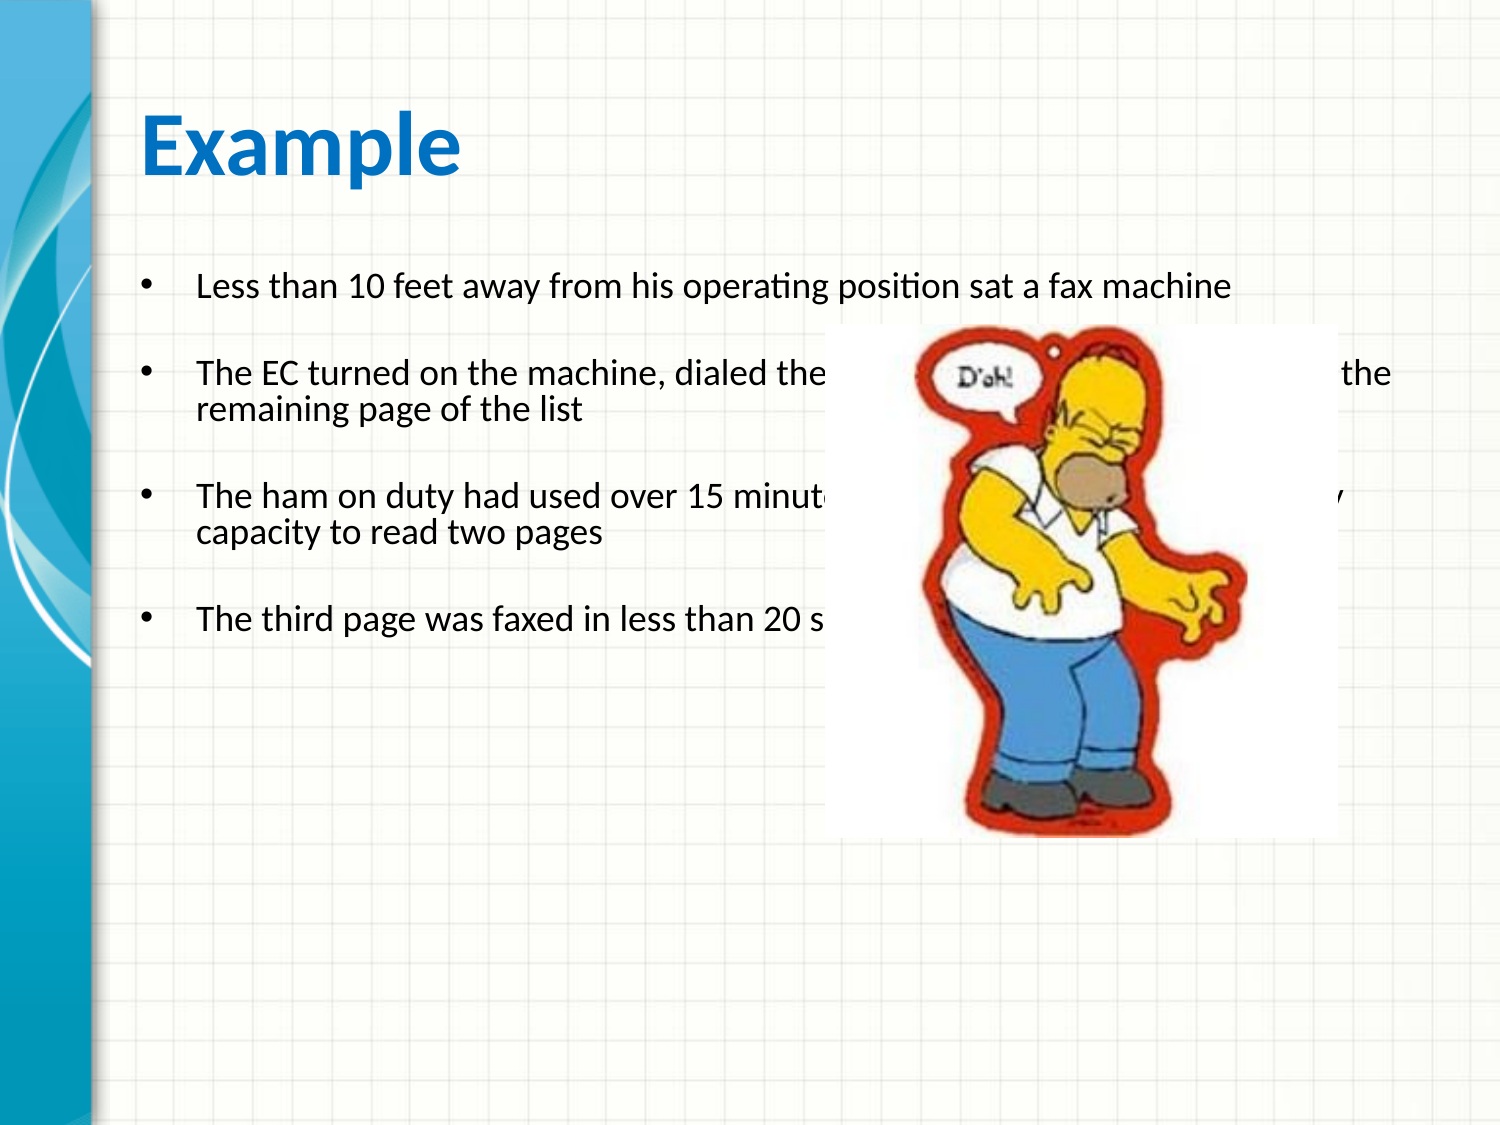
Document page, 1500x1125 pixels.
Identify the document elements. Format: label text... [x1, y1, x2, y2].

picture [0, 0, 1500, 1125]
title Example [125, 45, 1450, 233]
list Less than 10 feet away from his operating position sat a fax machine The EC turned on the machine, dialed the Red Cross fax number, and fed in the remaining page of the list The ham on duty had used over 15 minutes of air time and precious battery capacity to read two pages The third page was faxed in less than 20 seconds [125, 262, 1450, 1005]
